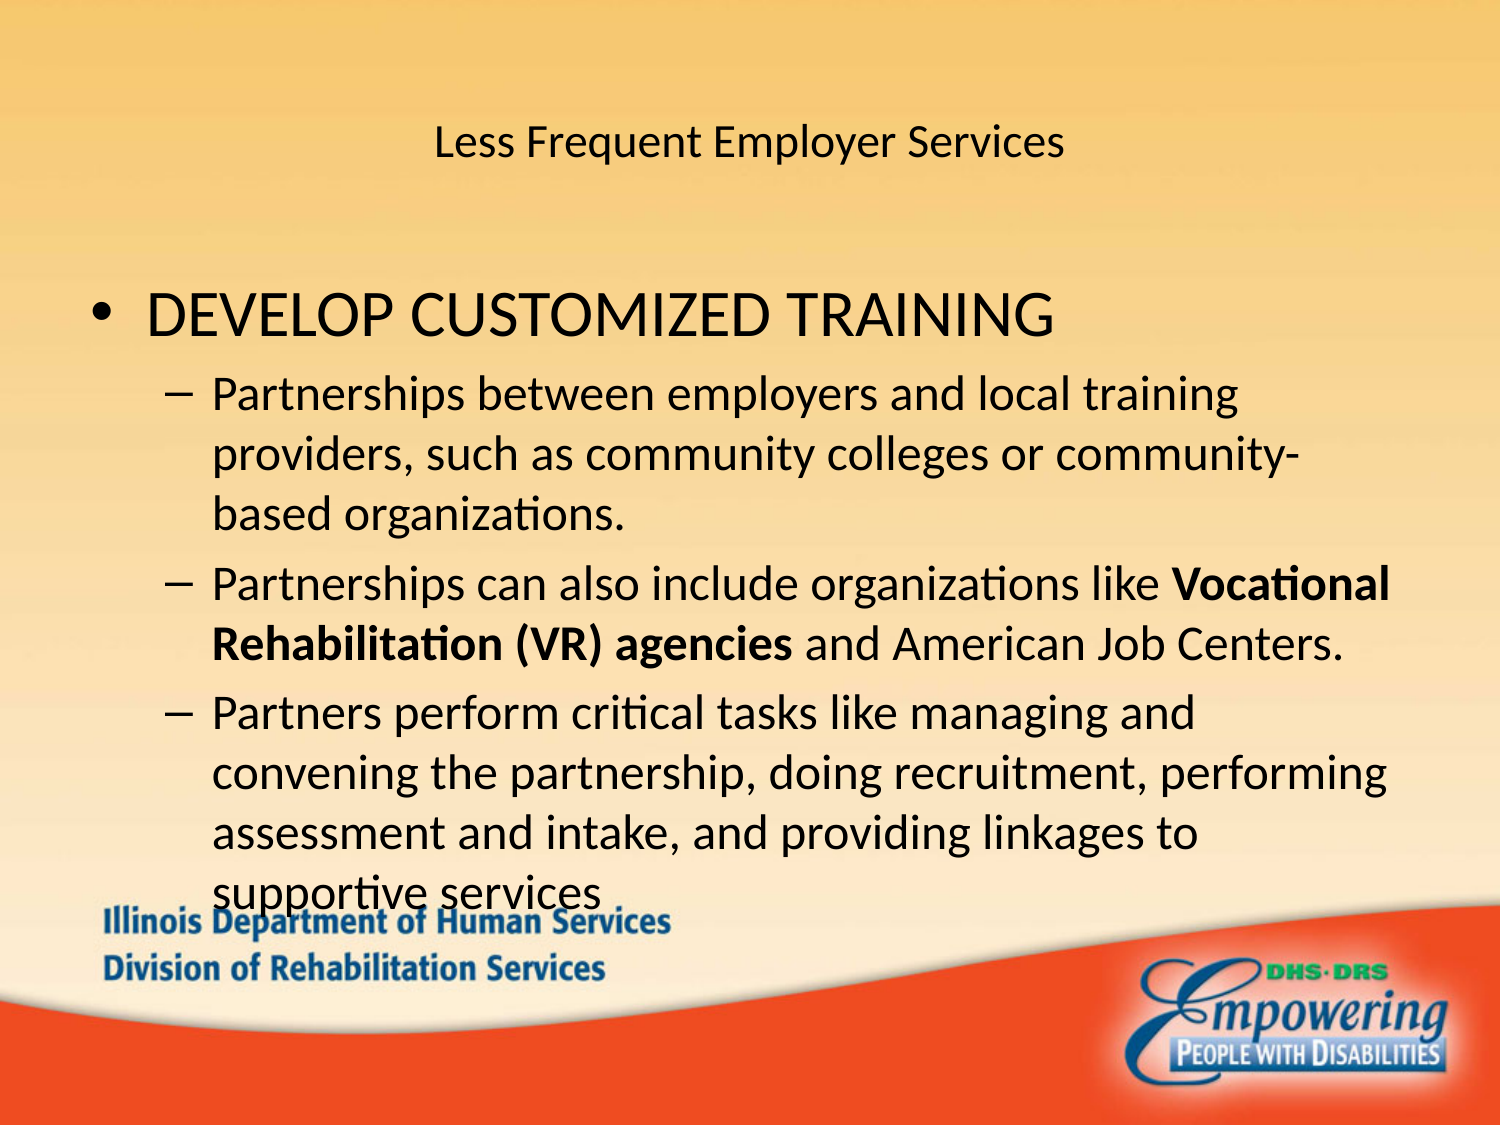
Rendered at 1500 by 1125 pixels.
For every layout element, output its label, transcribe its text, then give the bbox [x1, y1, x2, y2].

picture [0, 0, 1500, 1125]
list DEVELOP CUSTOMIZED TRAINING Partnerships between employers and local training providers, such as community colleges or community-based organizations. Partnerships can also include organizations like Vocational Rehabilitation (VR) agencies and American Job Centers. Partners perform critical tasks like managing and convening the partnership, doing recruitment, performing assessment and intake, and providing linkages to supportive services [75, 262, 1425, 1005]
title Less Frequent Employer Services [75, 45, 1425, 233]
